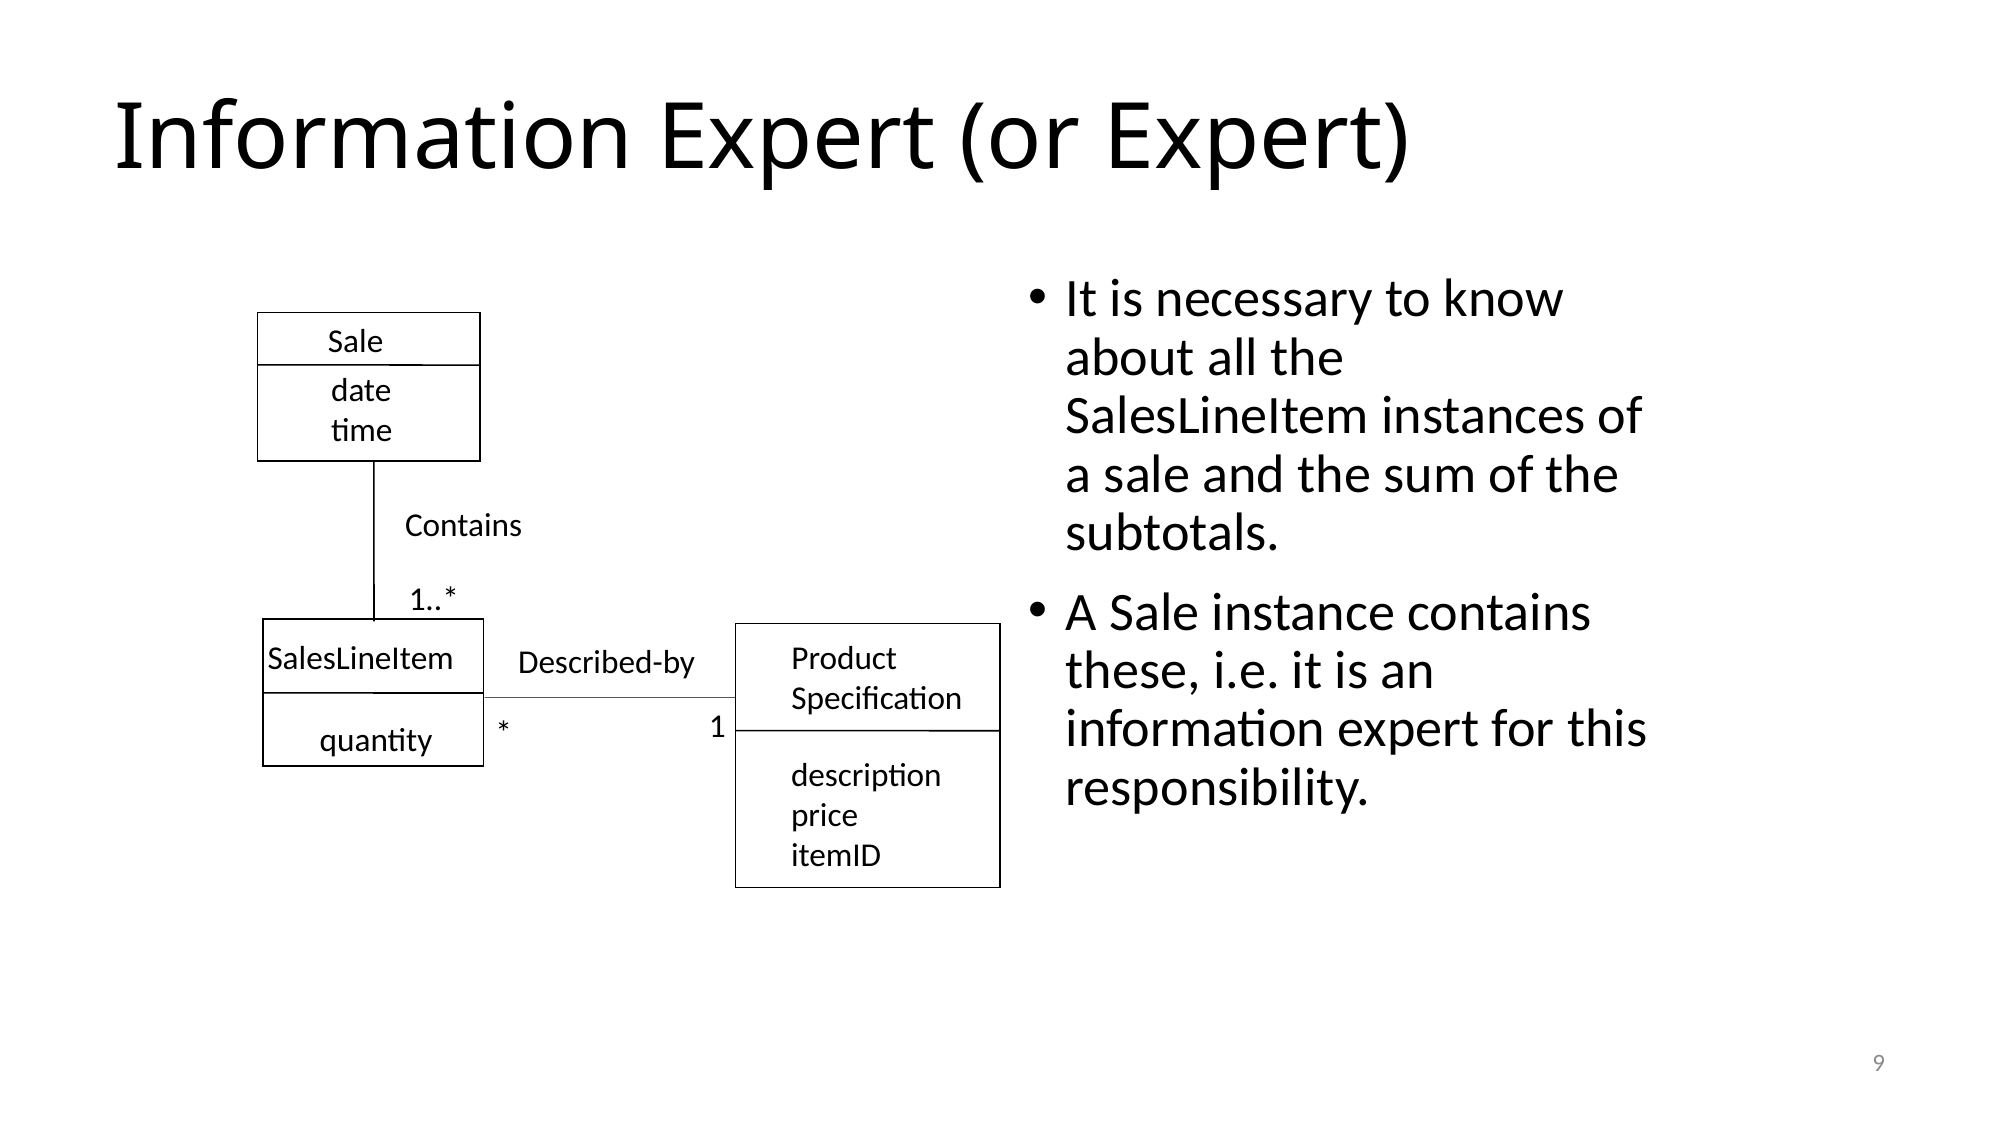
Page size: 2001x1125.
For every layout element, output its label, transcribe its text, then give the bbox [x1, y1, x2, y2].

text_box SalesLineItem [252, 629, 469, 684]
text_box Contains [390, 495, 538, 551]
text_box [257, 312, 313, 364]
text_box [257, 365, 481, 461]
text_box quantity [304, 710, 448, 766]
text_box [735, 731, 1000, 888]
text_box * [484, 704, 527, 759]
text_box Described-by [503, 633, 711, 688]
text_box [262, 619, 484, 767]
text_box Sale [313, 312, 399, 364]
text_box date time [316, 360, 408, 456]
list It is necessary to know about all the SalesLineItem instances of a sale and the sum of the subtotals. A Sale instance contains these, i.e. it is an information expert for this responsibility. [1013, 262, 1675, 1006]
slide_number 9 [1433, 1024, 1900, 1100]
text_box [735, 623, 1000, 730]
text_box Product Specification [776, 629, 978, 724]
text_box 1..* [393, 570, 474, 619]
text_box [399, 312, 481, 365]
text_box description price itemID [776, 745, 958, 880]
title Information Expert (or Expert) [99, 45, 1900, 233]
text_box 1 [693, 696, 741, 751]
